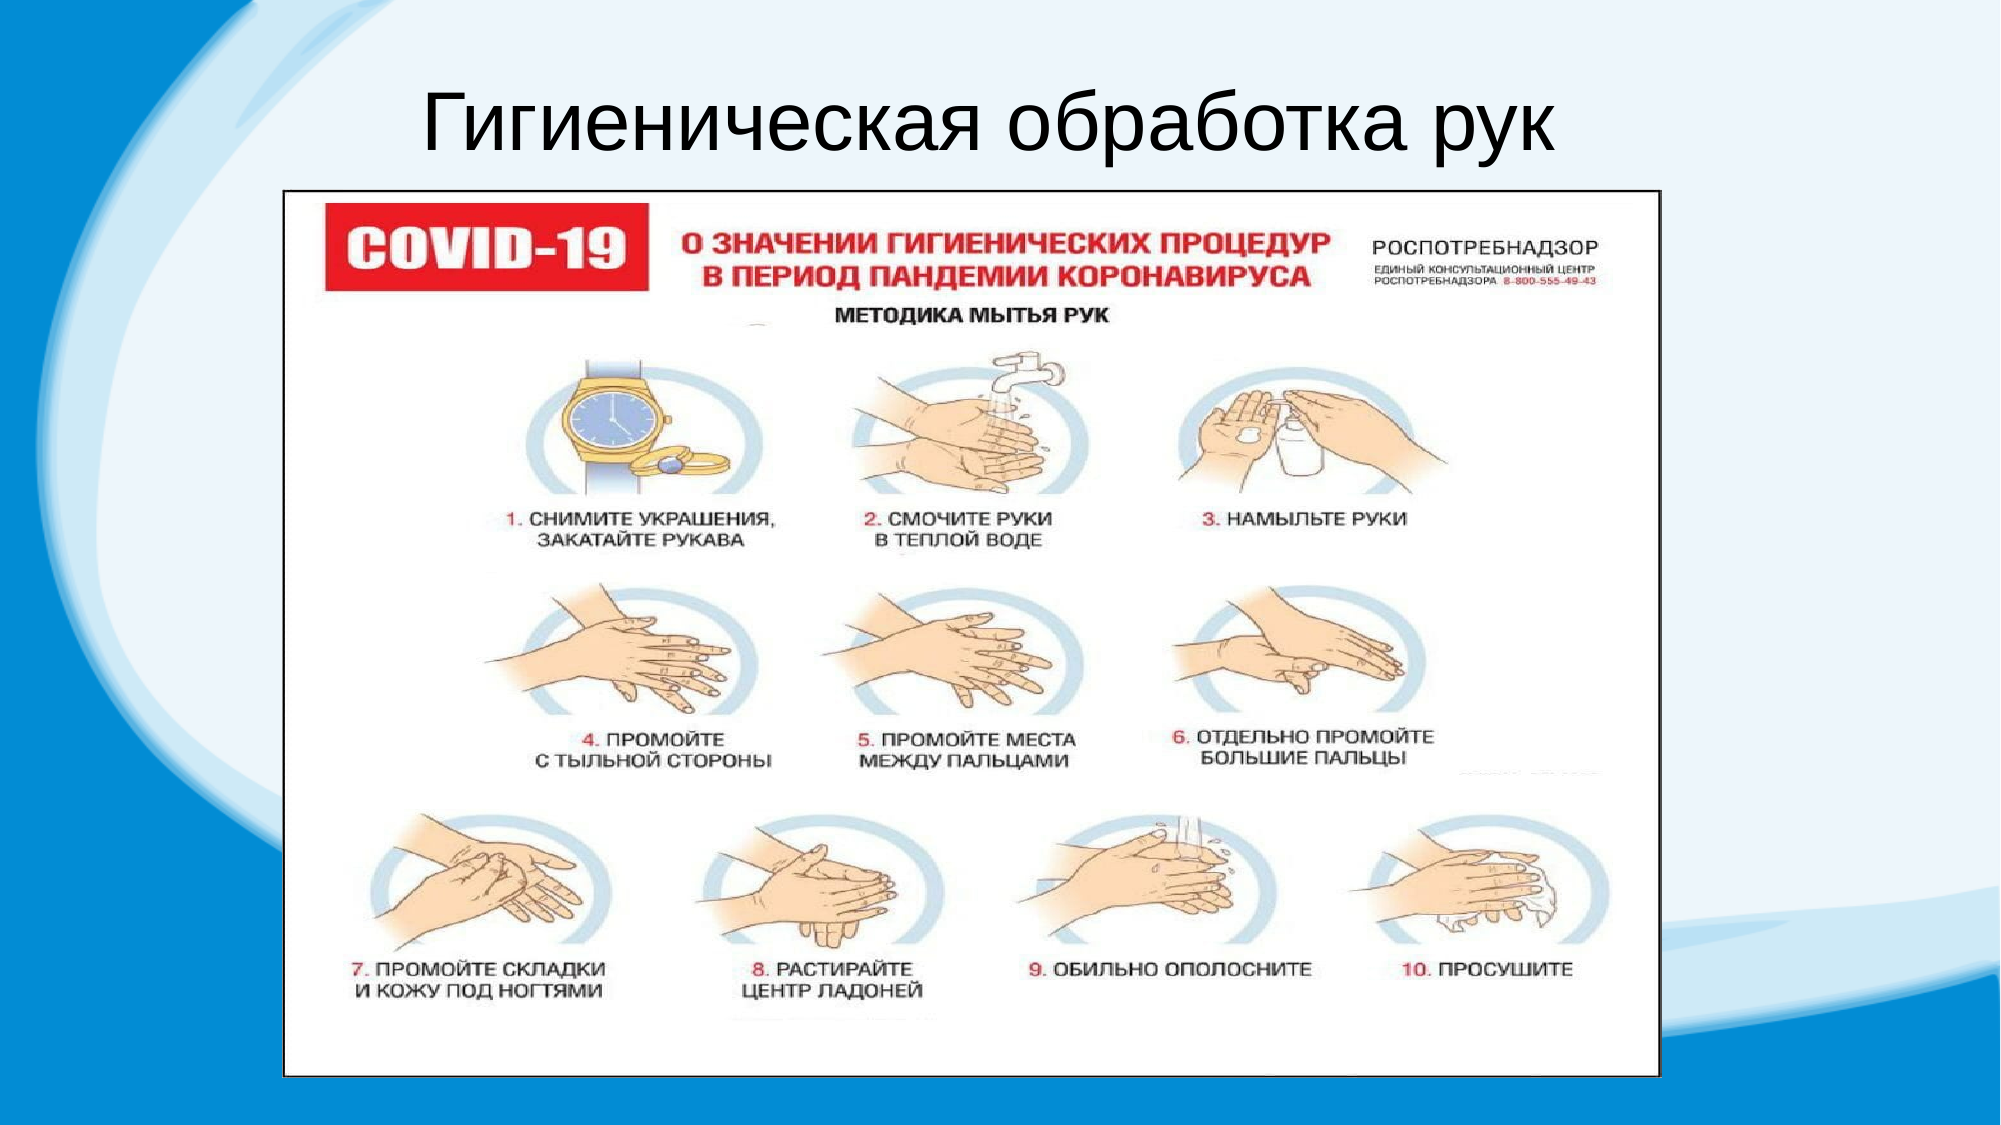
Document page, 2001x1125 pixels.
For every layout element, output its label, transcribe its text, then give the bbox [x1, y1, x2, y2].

title Гигиеническая обработка рук [137, 59, 1863, 278]
picture [36, 0, 2001, 1077]
